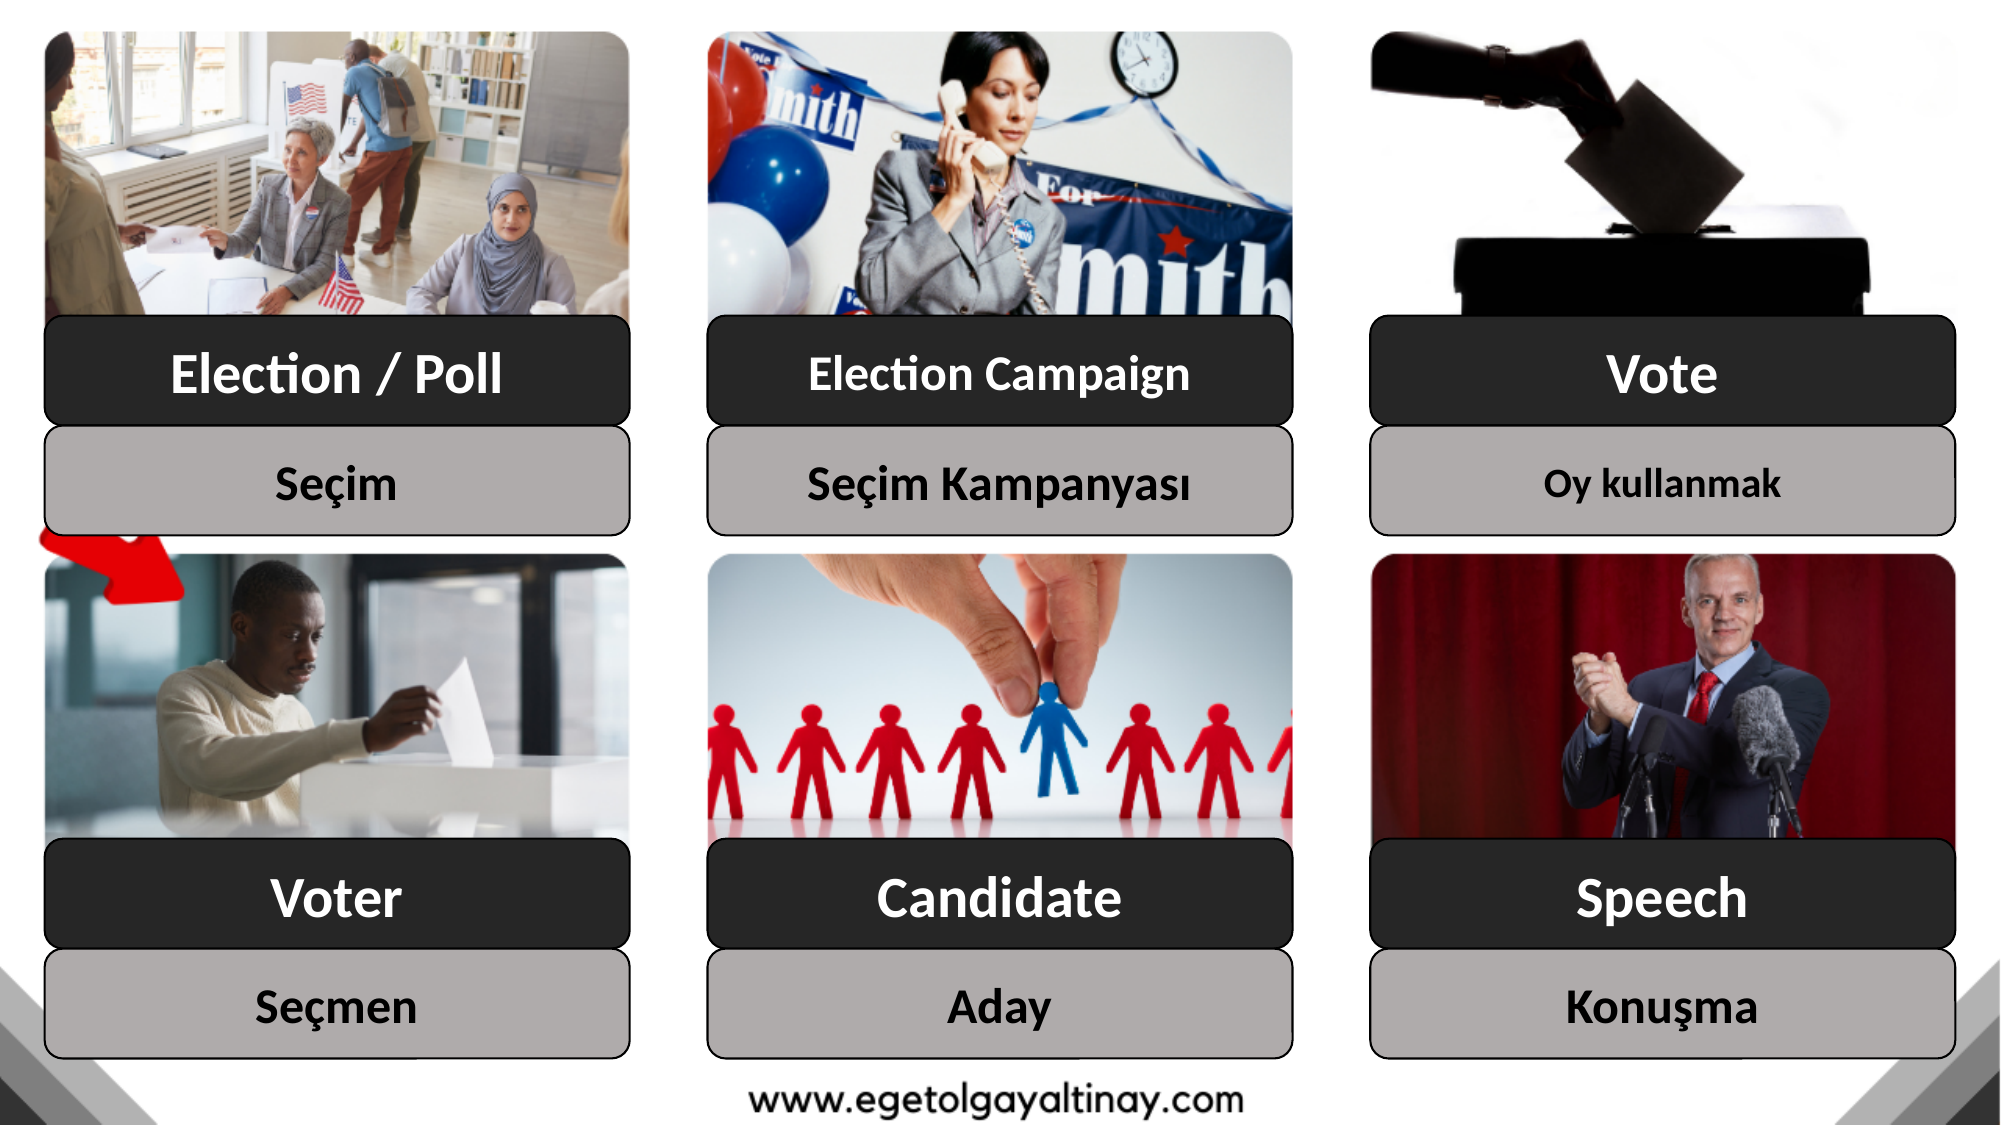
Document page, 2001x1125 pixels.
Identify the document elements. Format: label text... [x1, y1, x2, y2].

text_box Oy kullanmak [1369, 424, 1957, 537]
text_box Election / Poll [43, 314, 631, 425]
text_box Aday [706, 947, 1294, 1060]
text_box Candidate [706, 837, 1294, 948]
text_box Election Campaign [706, 314, 1294, 425]
picture [0, 0, 2001, 1125]
text_box Konuşma [1369, 947, 1957, 1060]
text_box Seçmen [43, 947, 631, 1060]
text_box Seçim [43, 424, 631, 537]
text_box Speech [1369, 837, 1957, 949]
text_box Seçim Kampanyası [706, 424, 1294, 537]
text_box Voter [43, 837, 631, 949]
text_box Vote [1369, 314, 1957, 425]
